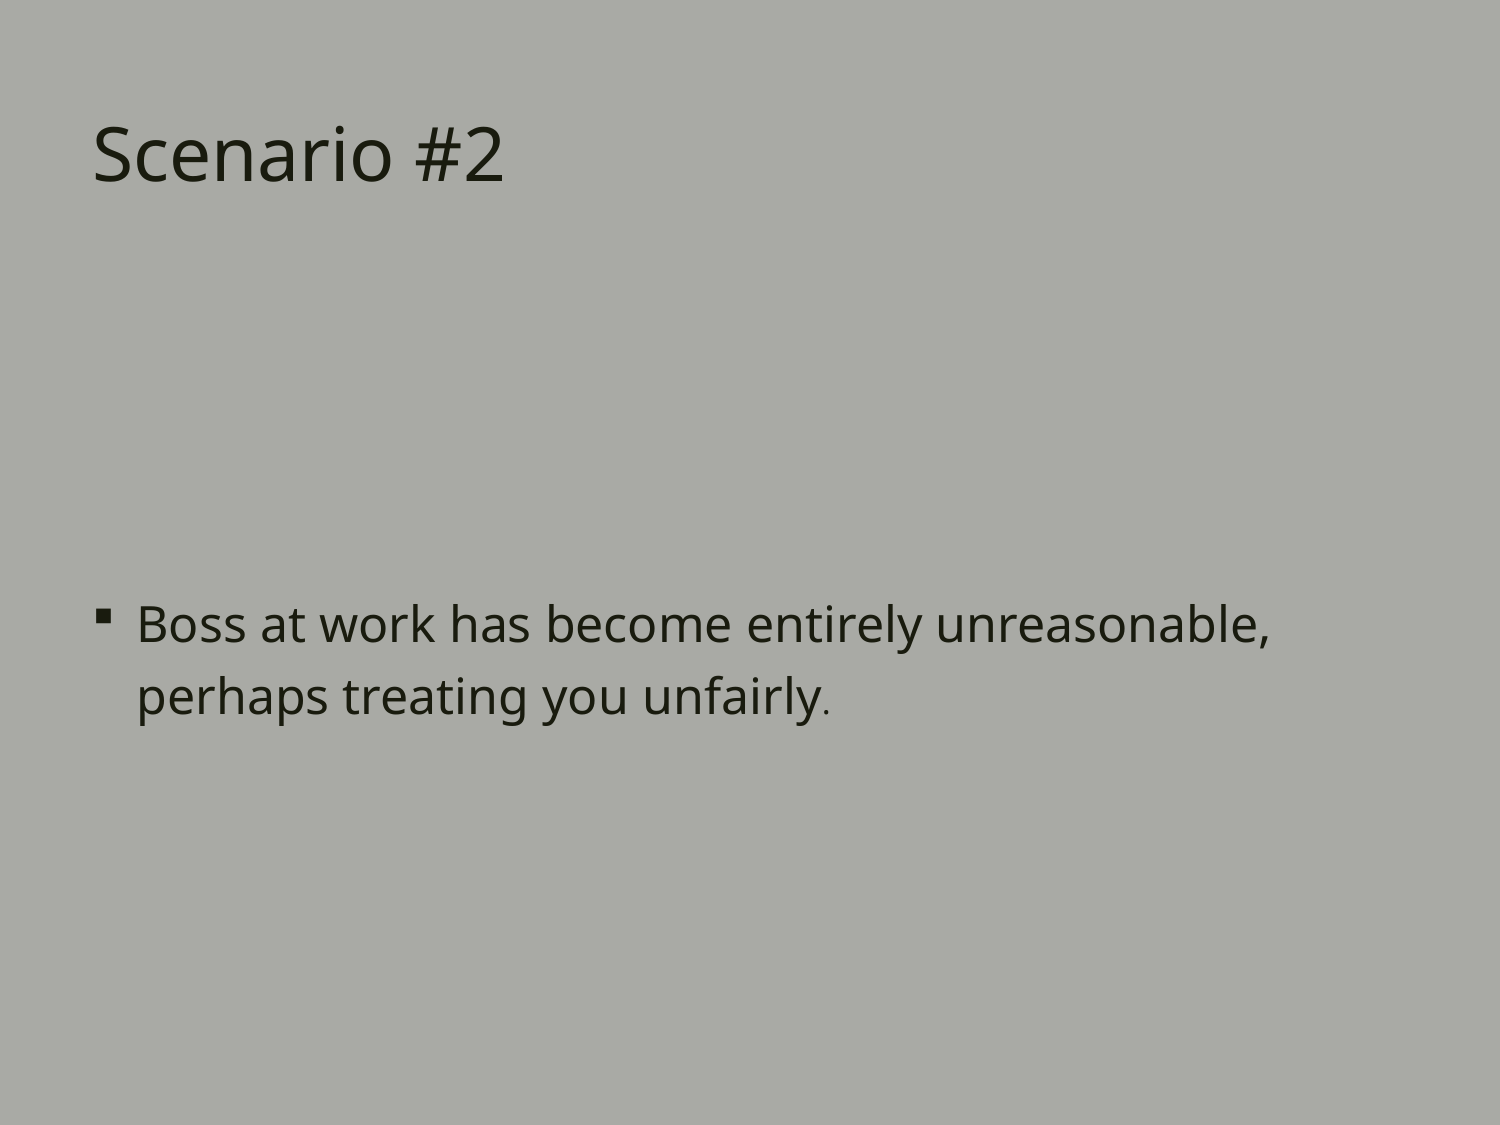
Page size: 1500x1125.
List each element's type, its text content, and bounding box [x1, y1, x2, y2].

title Scenario #2 [77, 87, 1426, 229]
list Boss at work has become entirely unreasonable, perhaps treating you unfairly. [77, 255, 1426, 1050]
